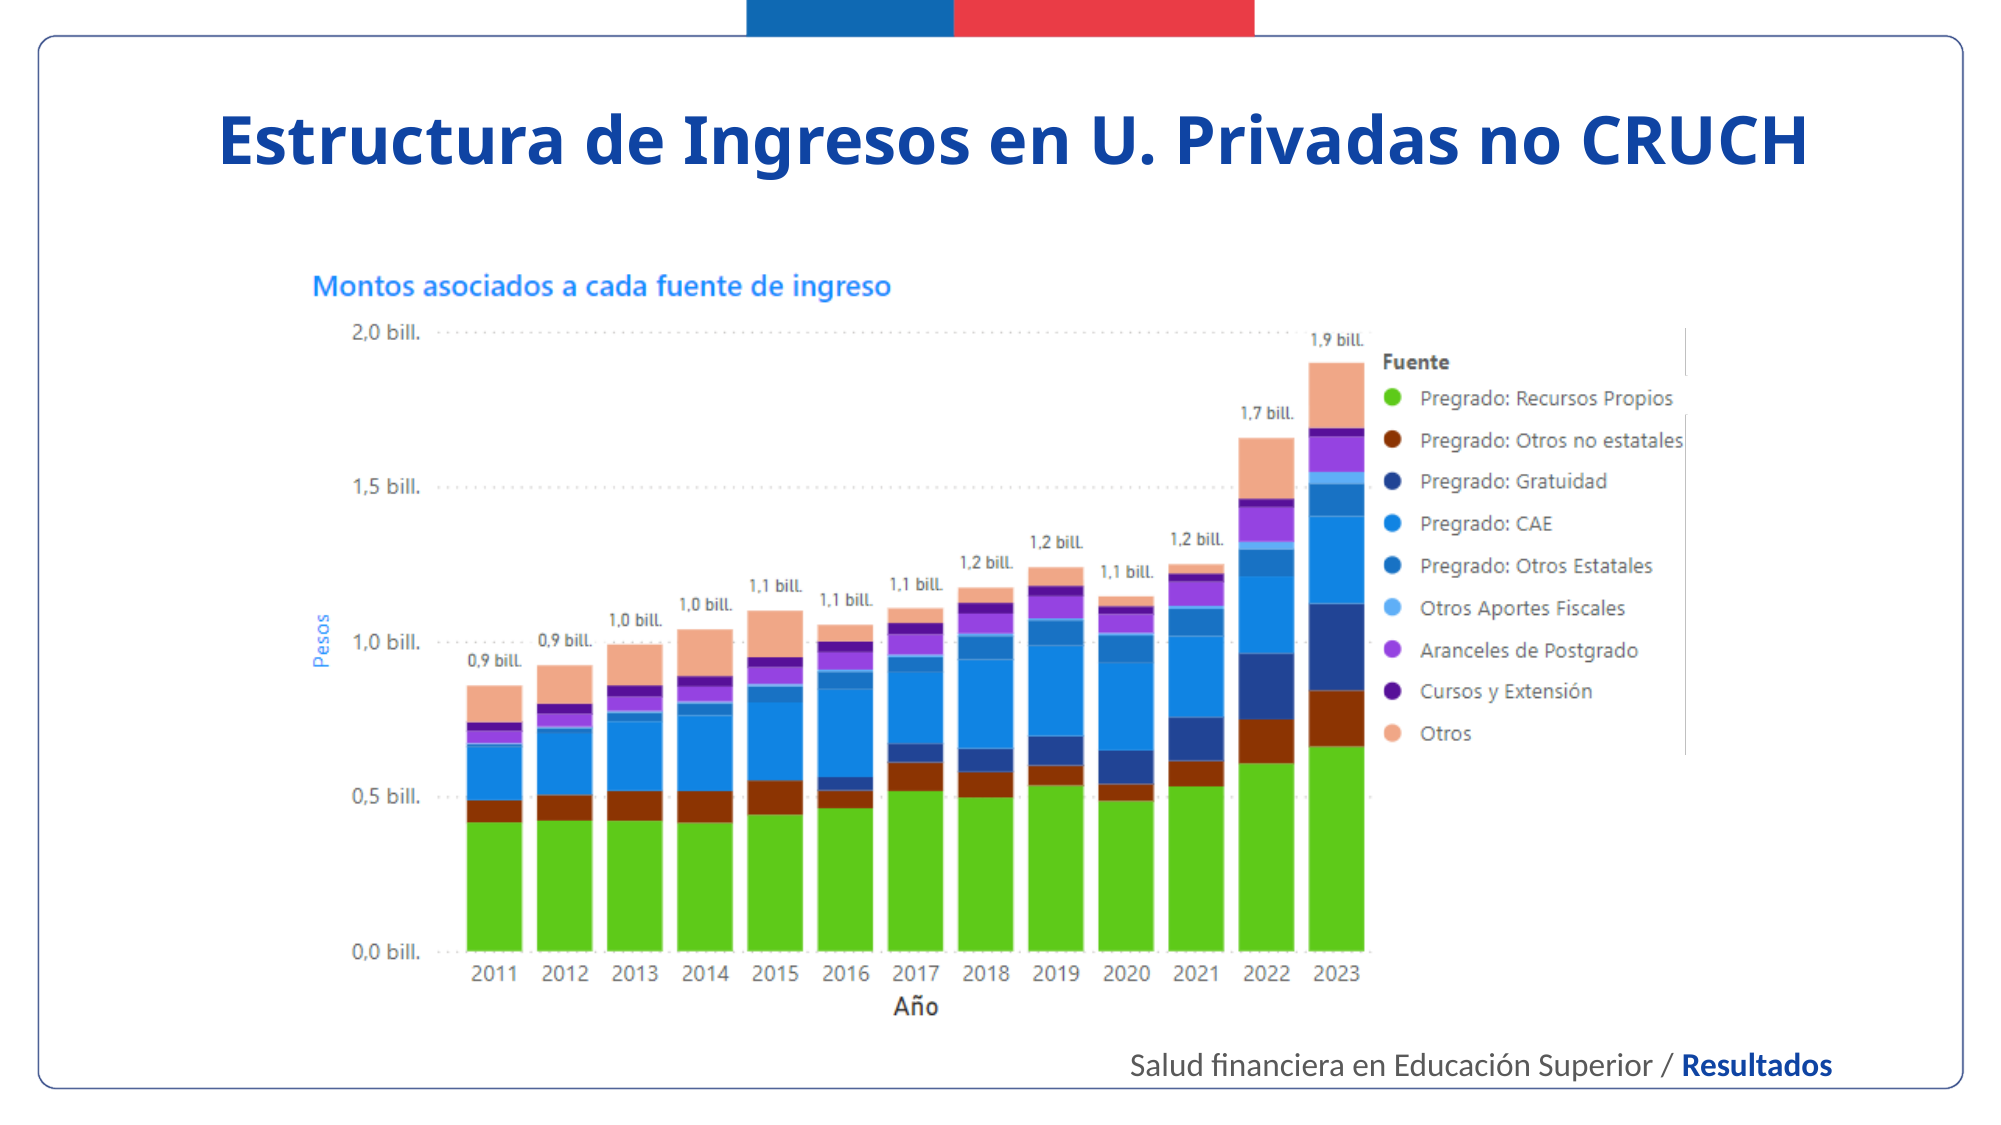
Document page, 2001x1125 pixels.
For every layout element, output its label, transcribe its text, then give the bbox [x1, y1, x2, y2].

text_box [1383, 328, 1688, 760]
text_box Salud financiera en Educación Superior / Resultados [1129, 1043, 1833, 1084]
picture [0, 0, 2001, 1125]
text_box Estructura de Ingresos en U. Privadas no CRUCH [217, 97, 1812, 178]
